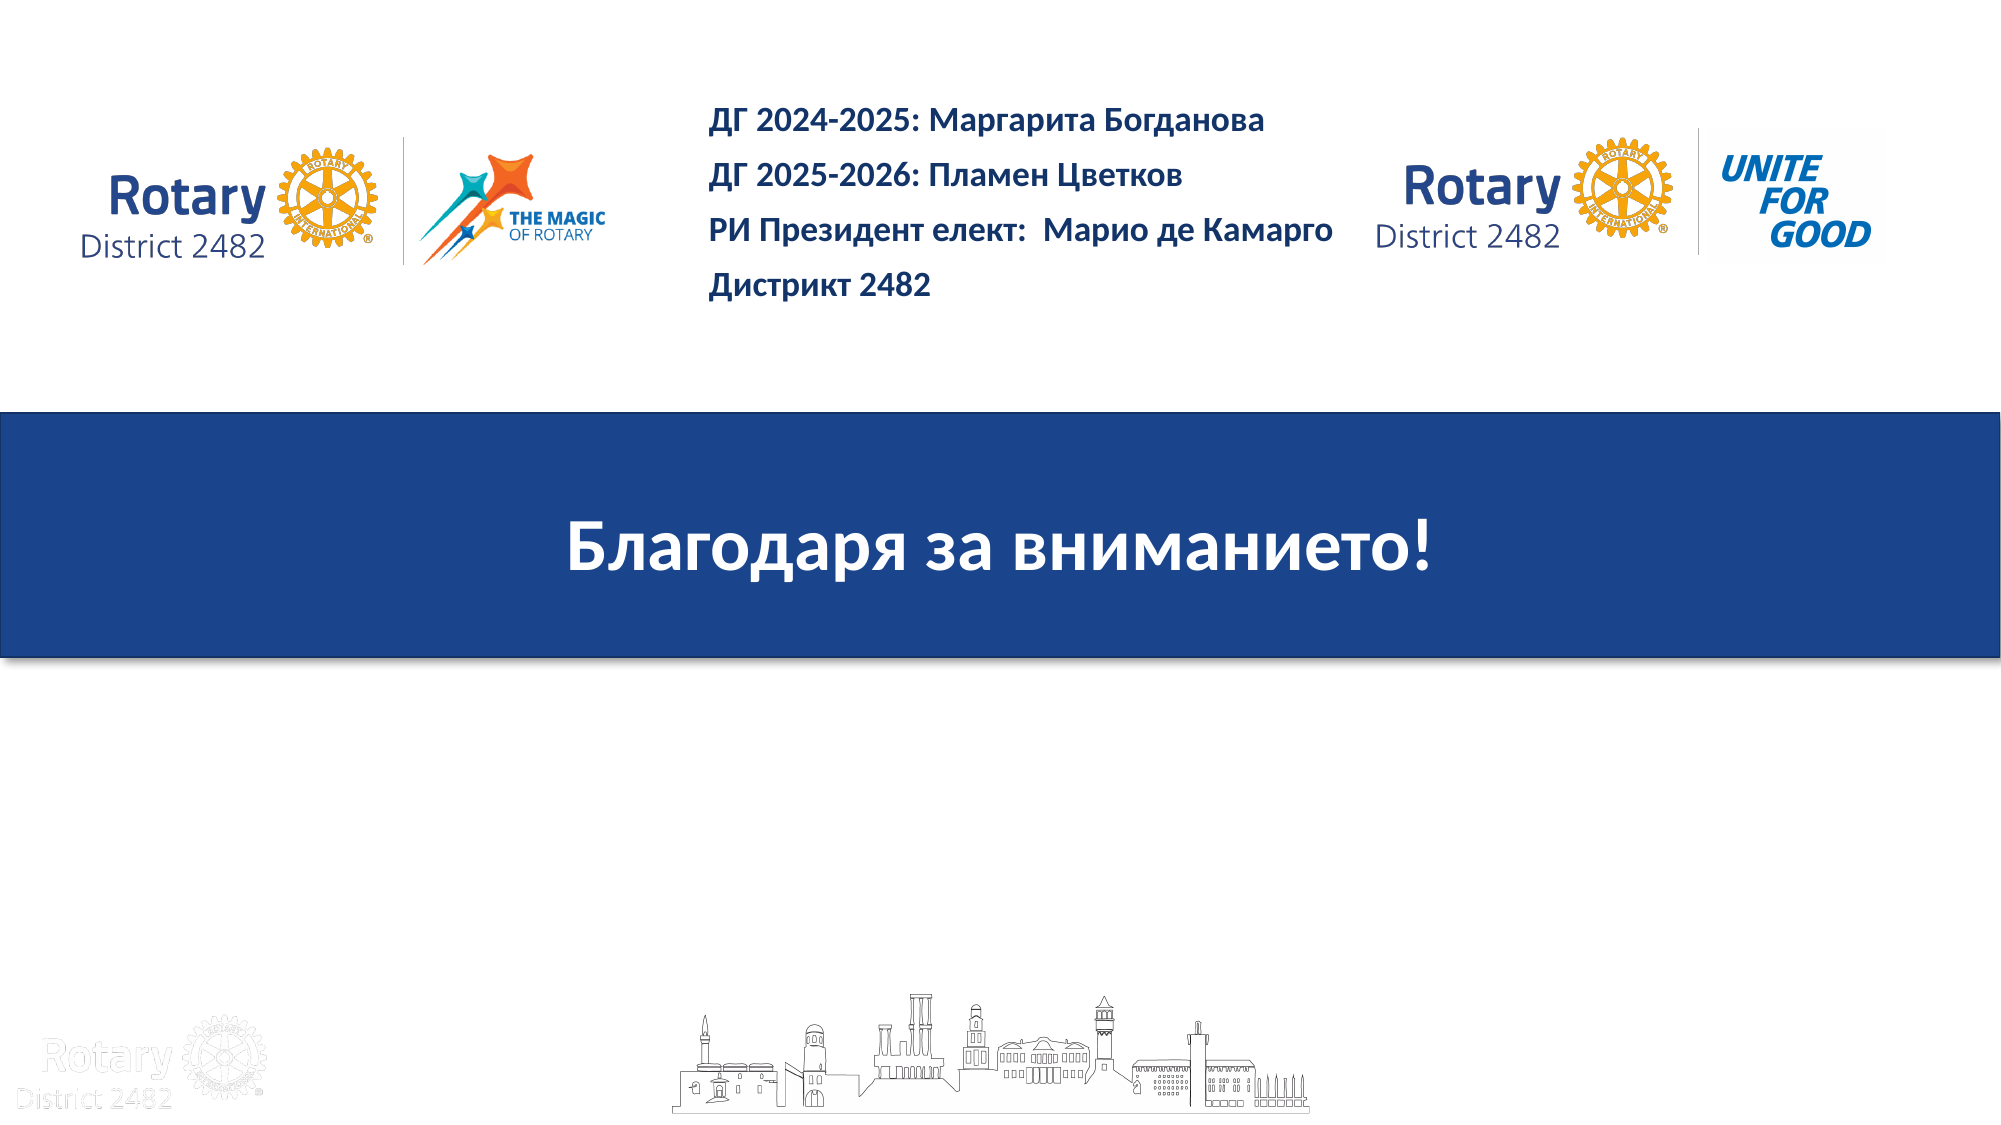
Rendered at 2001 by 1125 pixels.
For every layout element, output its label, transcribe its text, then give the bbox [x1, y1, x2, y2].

text_box Благодаря за вниманието! [92, 505, 1910, 662]
picture [0, 1010, 282, 1115]
picture [419, 154, 605, 265]
picture [1707, 127, 1886, 265]
picture [75, 137, 382, 265]
picture [665, 987, 1316, 1120]
picture [1370, 127, 1677, 255]
